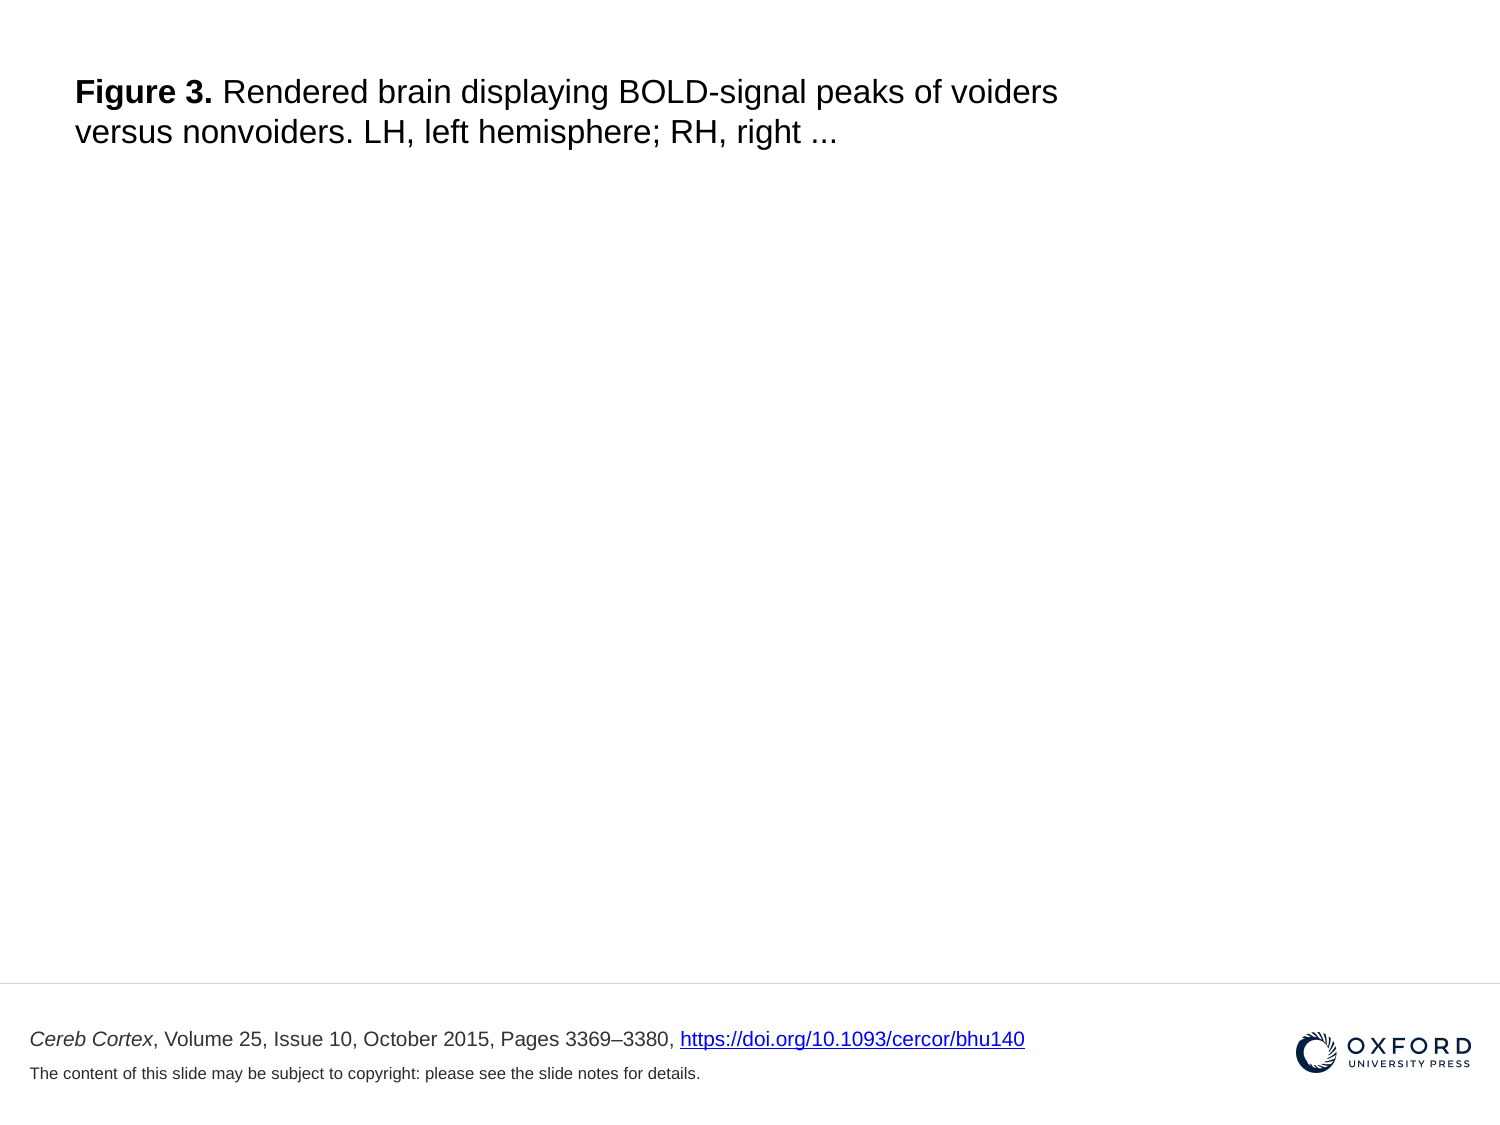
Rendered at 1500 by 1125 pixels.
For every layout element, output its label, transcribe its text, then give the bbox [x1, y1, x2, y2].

footer Cereb Cortex, Volume 25, Issue 10, October 2015, Pages 3369–3380, https://doi.org/10.1093/cercor/bhu140 The content of this slide may be subject to copyright: please see the slide notes for details. [0, 983, 1260, 1125]
title Figure 3. Rendered brain displaying BOLD-signal peaks of voiders versus nonvoiders. LH, left hemisphere; RH, right ... [75, 69, 1078, 171]
picture [1296, 1032, 1471, 1073]
